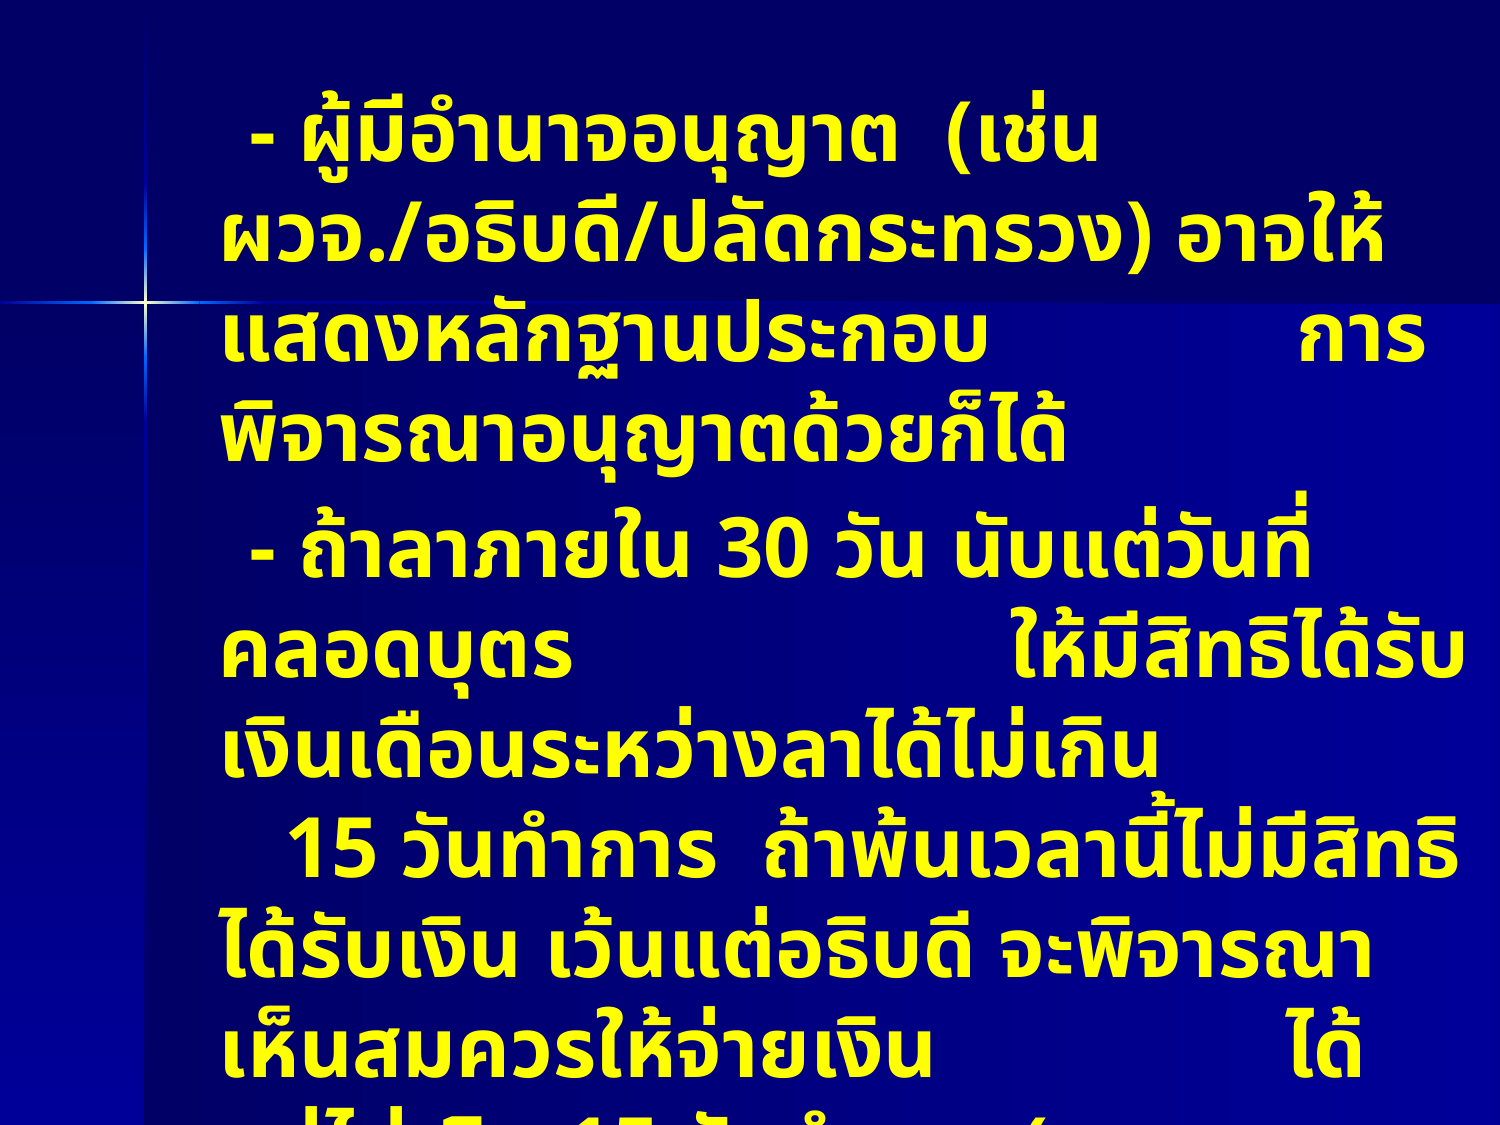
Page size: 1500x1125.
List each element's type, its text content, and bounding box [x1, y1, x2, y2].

list - ผู้มีอำนาจอนุญาต (เช่น ผวจ./อธิบดี/ปลัดกระทรวง) อาจให้แสดงหลักฐานประกอบ การพิจารณาอนุญาตด้วยก็ได้ - ถ้าลาภายใน 30 วัน นับแต่วันที่คลอดบุตร ให้มีสิทธิได้รับเงินเดือนระหว่างลาได้ไม่เกิน 15 วันทำการ ถ้าพ้นเวลานี้ไม่มีสิทธิได้รับเงิน เว้นแต่อธิบดี จะพิจารณาเห็นสมควรให้จ่ายเงิน ได้ แต่ไม่เกิน 15 วันทำการ (พรฎ.การจ่ายเงินเดือน/ระเบียบ กค.ว่าด้วยการจ่ายค่าจ้างฯ) [147, 70, 1500, 988]
